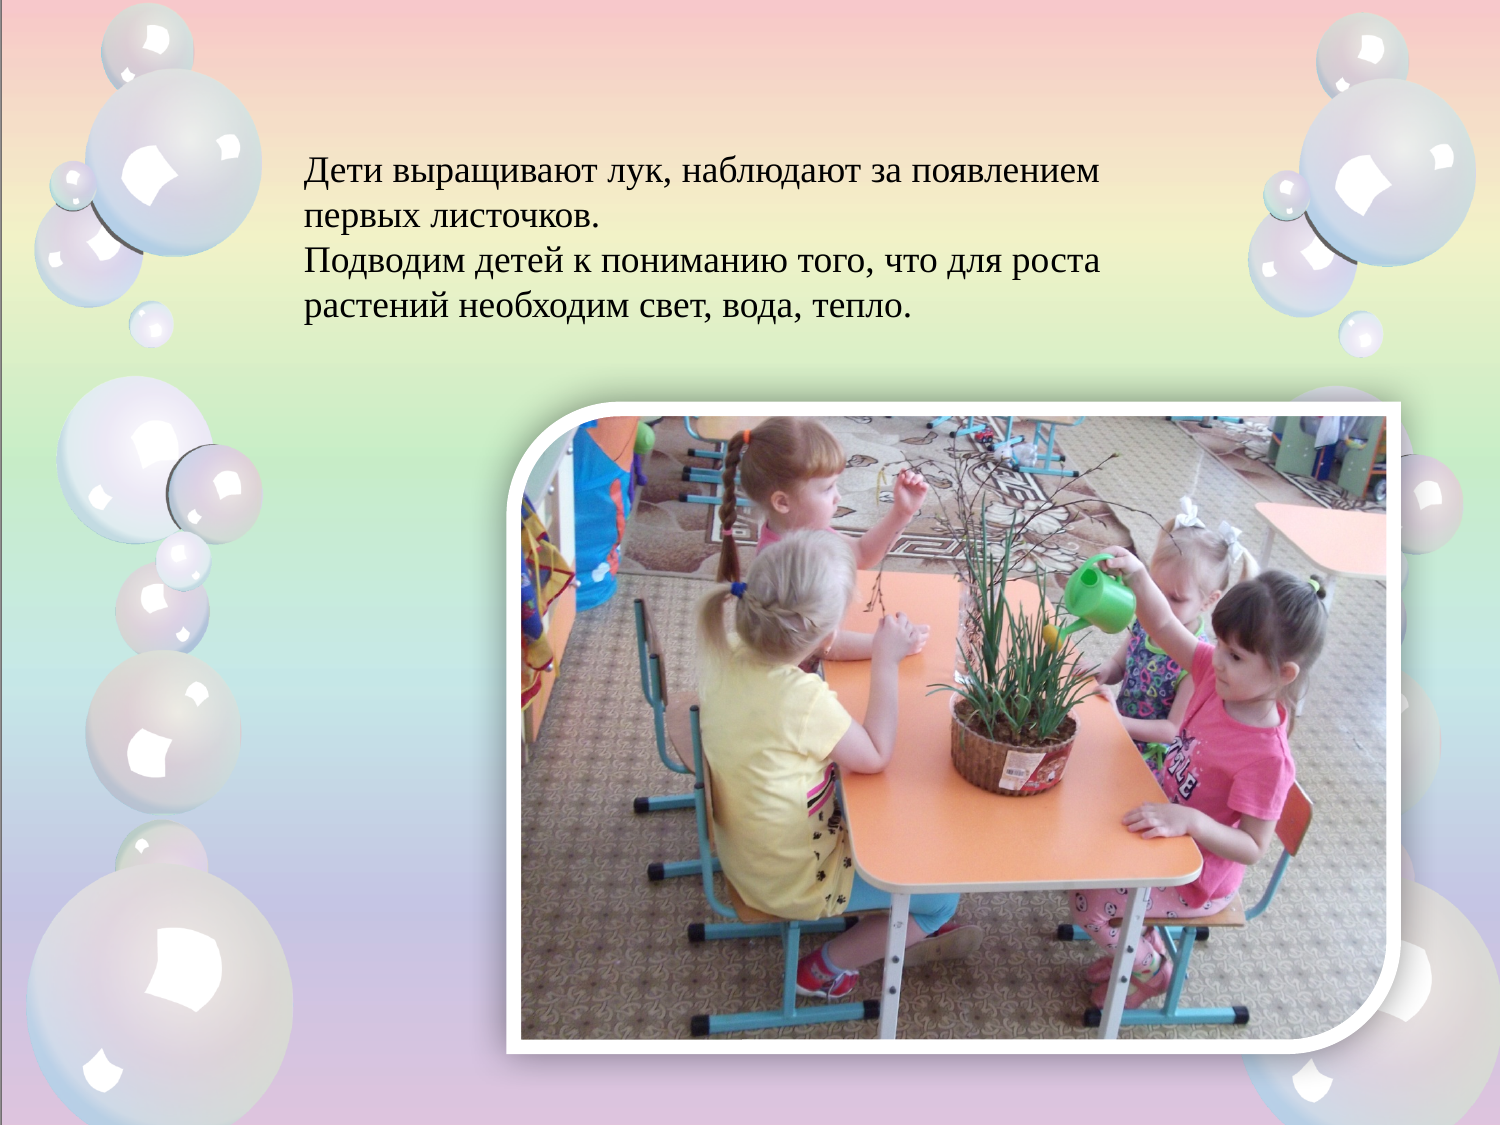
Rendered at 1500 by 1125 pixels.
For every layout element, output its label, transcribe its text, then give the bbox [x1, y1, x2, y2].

picture [513, 408, 1394, 1048]
text_box Дети выращивают лук, наблюдают за появлением первых листочков. Подводим детей к пониманию того, что для роста растений необходим свет, вода, тепло. [289, 137, 1164, 332]
